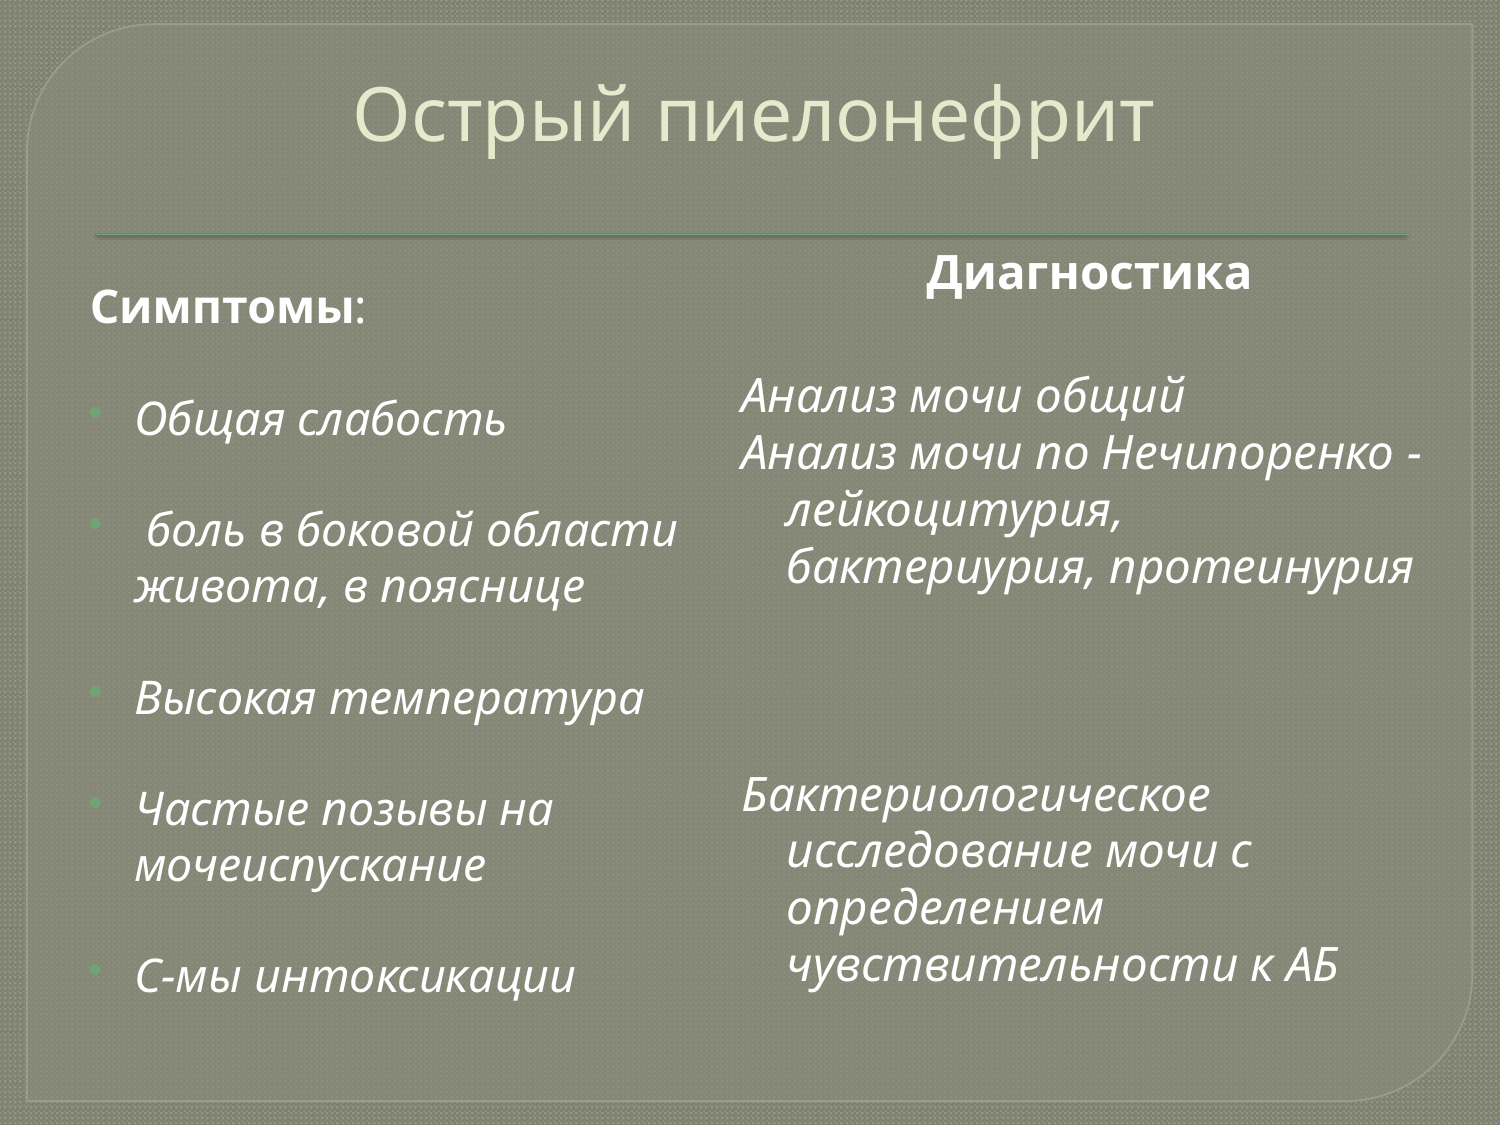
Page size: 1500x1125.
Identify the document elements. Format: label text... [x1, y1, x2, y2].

list Диагностика Анализ мочи общий Анализ мочи по Нечипоренко - лейкоцитурия, бактериурия, протеинурия Бактериологическое исследование мочи с определением чувствительности к АБ [726, 234, 1454, 1013]
list Симптомы: Общая слабость боль в боковой области живота, в пояснице Высокая температура Частые позывы на мочеиспускание С-мы интоксикации [75, 270, 715, 1013]
title Острый пиелонефрит [75, 41, 1425, 164]
